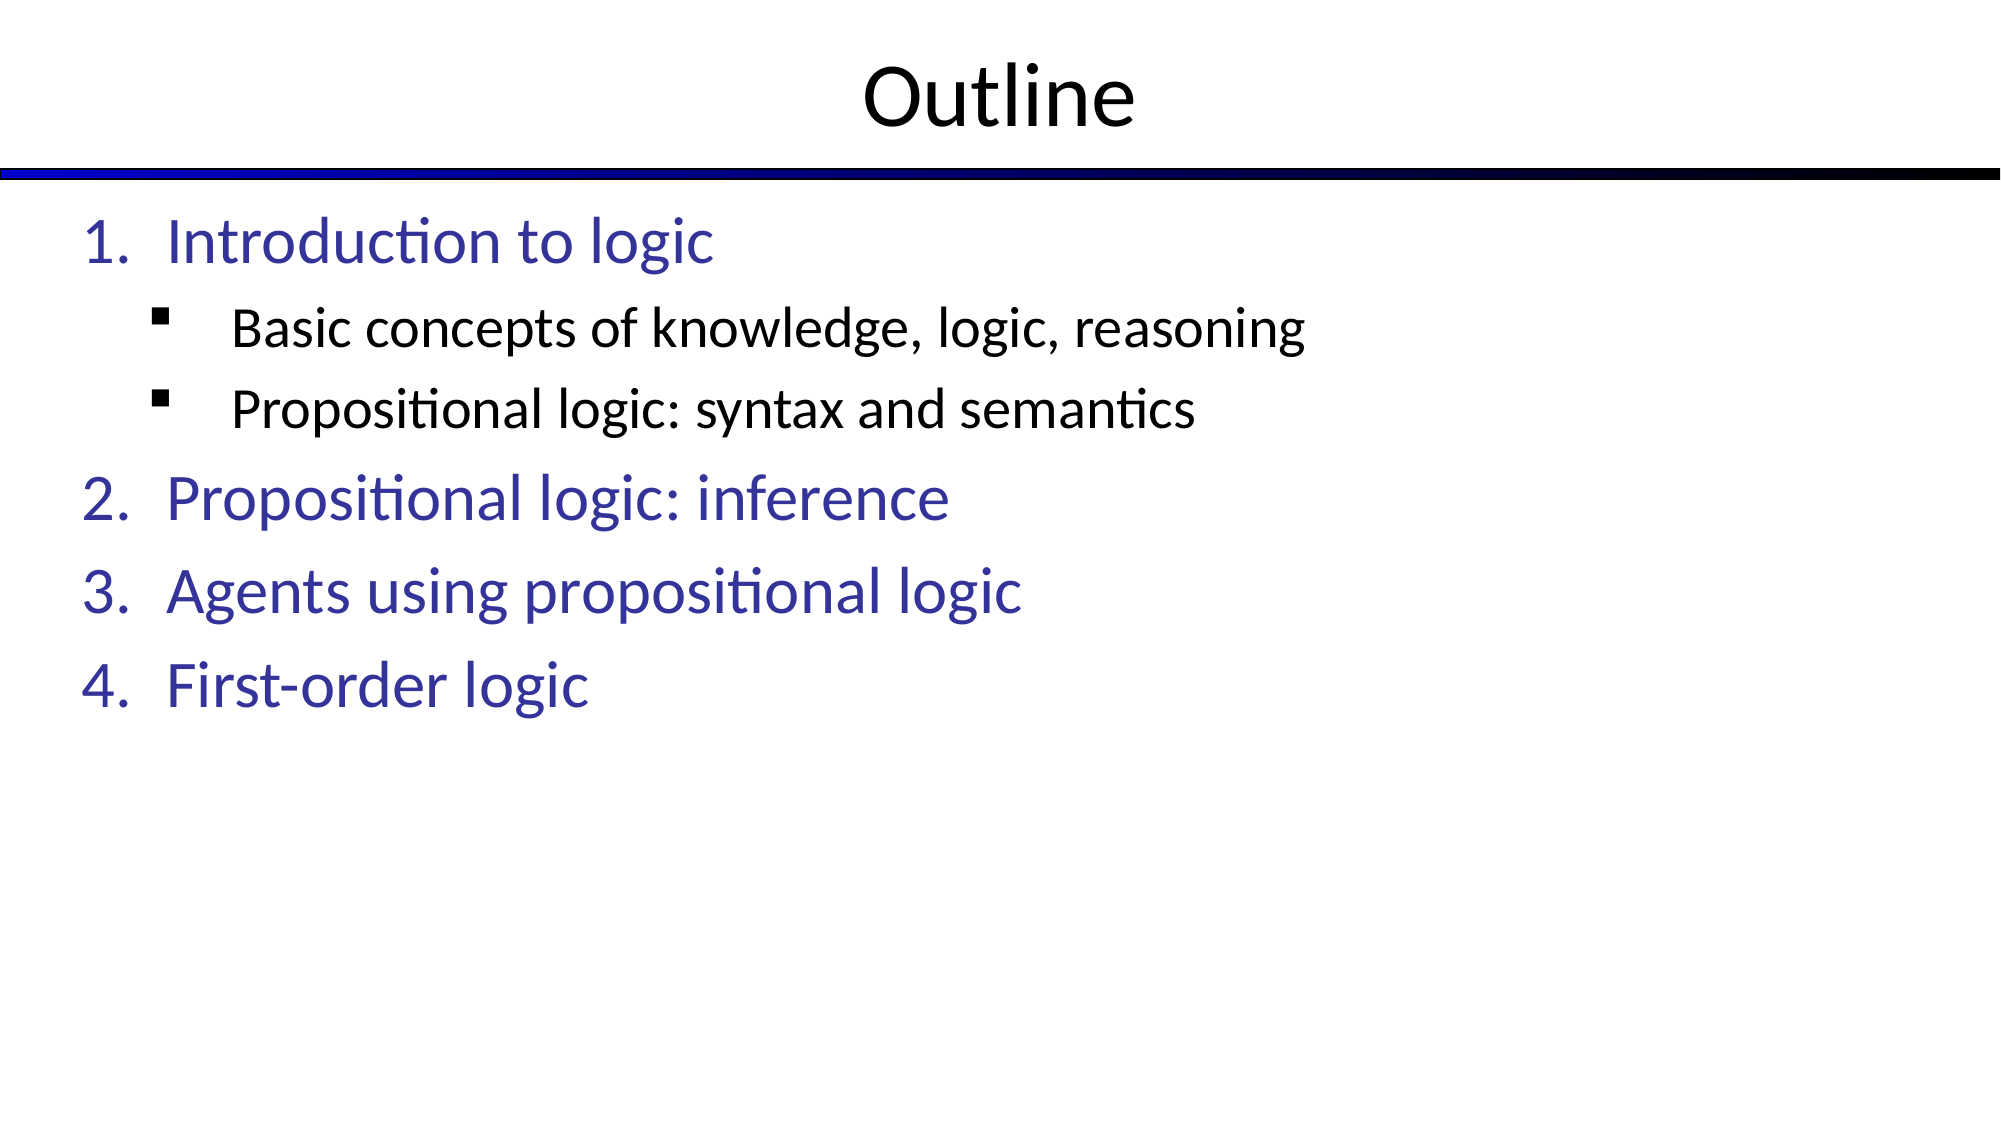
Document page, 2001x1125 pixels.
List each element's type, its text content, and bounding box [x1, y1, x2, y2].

title Outline [0, 0, 2000, 184]
list Introduction to logic Basic concepts of knowledge, logic, reasoning Propositional logic: syntax and semantics Propositional logic: inference Agents using propositional logic First-order logic [66, 189, 1934, 1074]
